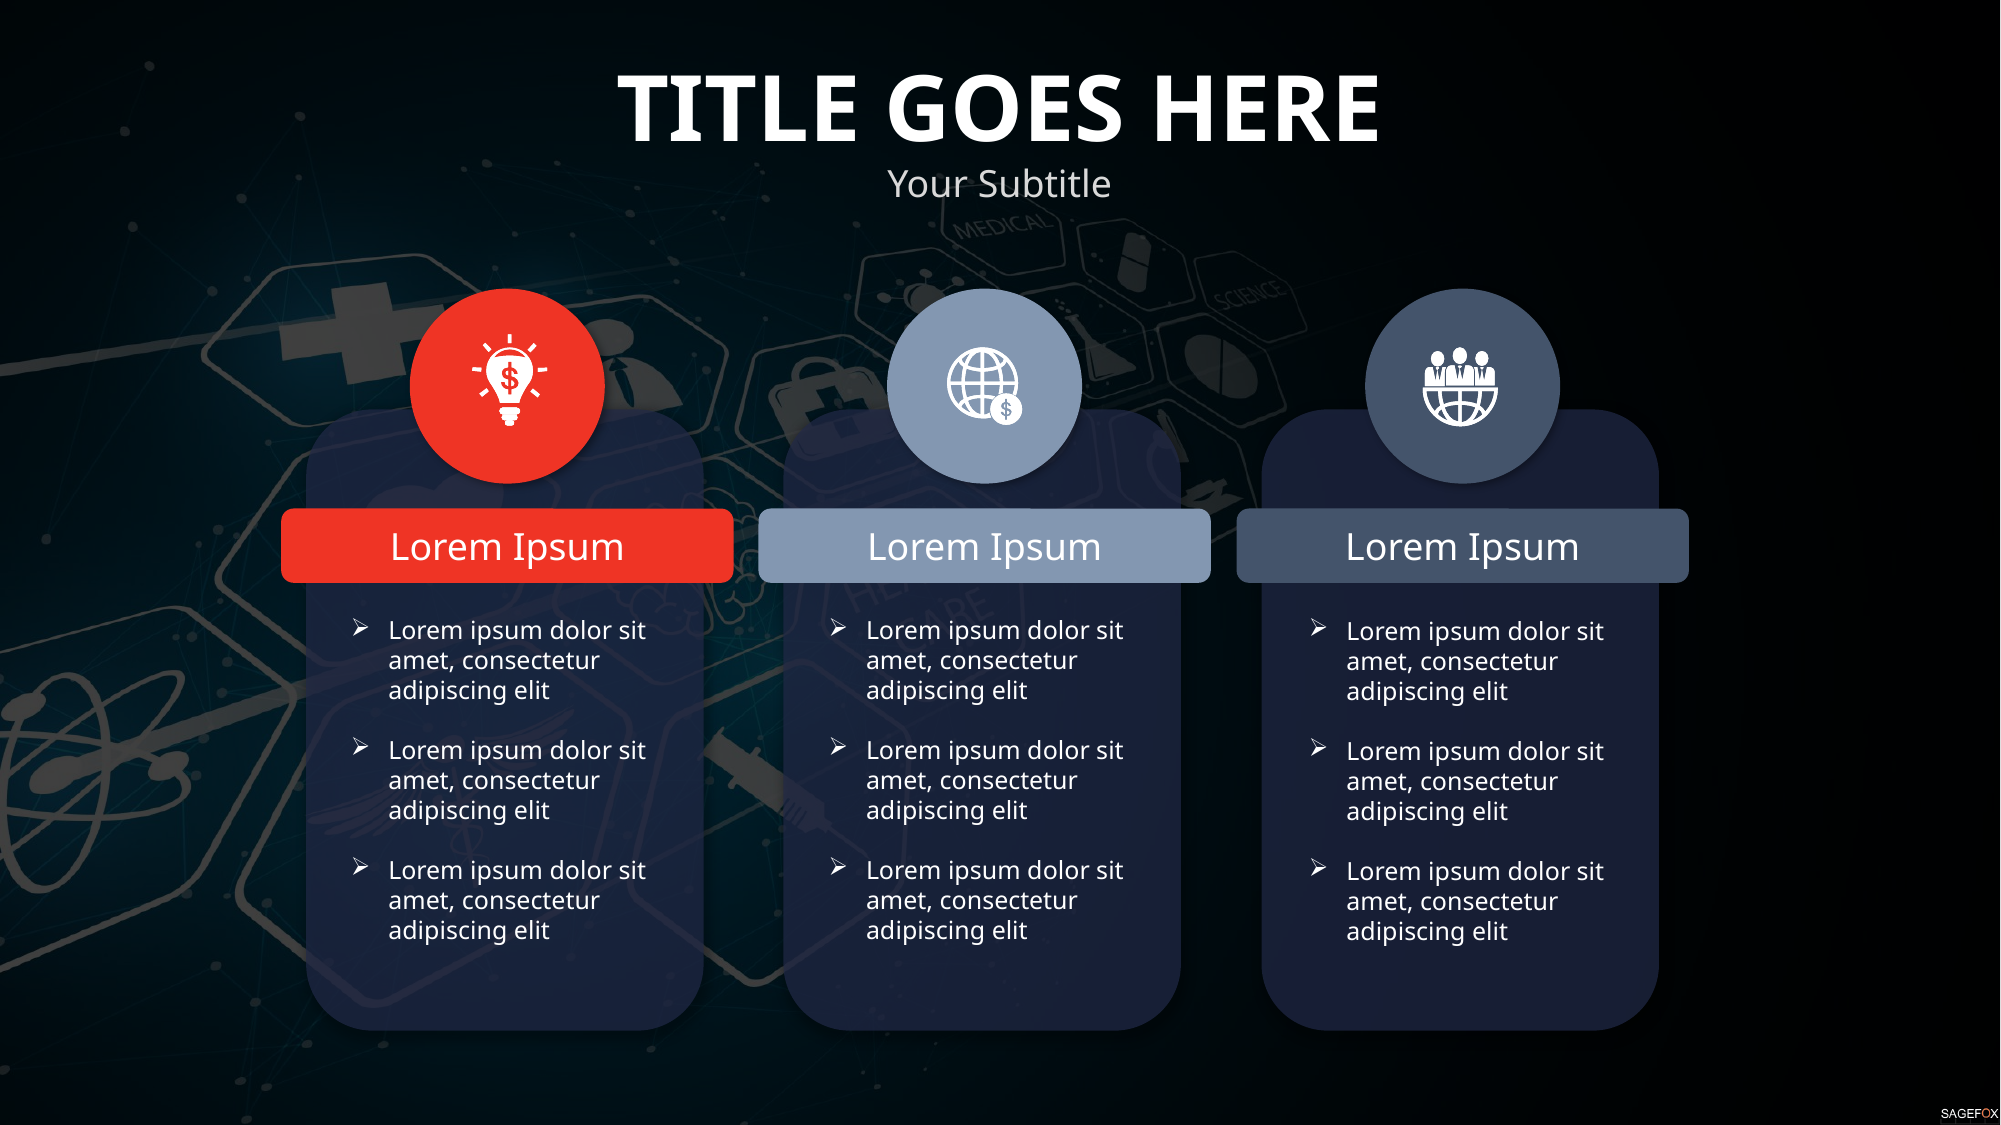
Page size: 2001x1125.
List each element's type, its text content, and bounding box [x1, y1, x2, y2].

text_box [886, 287, 1084, 485]
text_box Lorem ipsum dolor sit amet, consectetur adipiscing elit Lorem ipsum dolor sit amet, consectetur adipiscing elit Lorem ipsum dolor sit amet, consectetur adipiscing elit [1294, 608, 1632, 953]
text_box [305, 583, 705, 1032]
text_box [782, 583, 1182, 1032]
text_box [1364, 287, 1562, 485]
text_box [1422, 347, 1498, 427]
text_box [305, 408, 705, 508]
text_box [782, 408, 1182, 508]
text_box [281, 508, 734, 583]
text_box TITLE GOES HERE Your Subtitle [548, 42, 1452, 212]
text_box Lorem ipsum dolor sit amet, consectetur adipiscing elit Lorem ipsum dolor sit amet, consectetur adipiscing elit Lorem ipsum dolor sit amet, consectetur adipiscing elit [813, 607, 1151, 952]
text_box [1236, 508, 1689, 583]
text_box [947, 347, 1023, 425]
text_box [408, 287, 606, 485]
picture [0, 0, 2001, 1125]
text_box [1260, 408, 1661, 508]
text_box [1260, 583, 1661, 1032]
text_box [758, 508, 1211, 583]
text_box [471, 334, 548, 426]
text_box Lorem ipsum dolor sit amet, consectetur adipiscing elit Lorem ipsum dolor sit amet, consectetur adipiscing elit Lorem ipsum dolor sit amet, consectetur adipiscing elit [336, 607, 673, 952]
